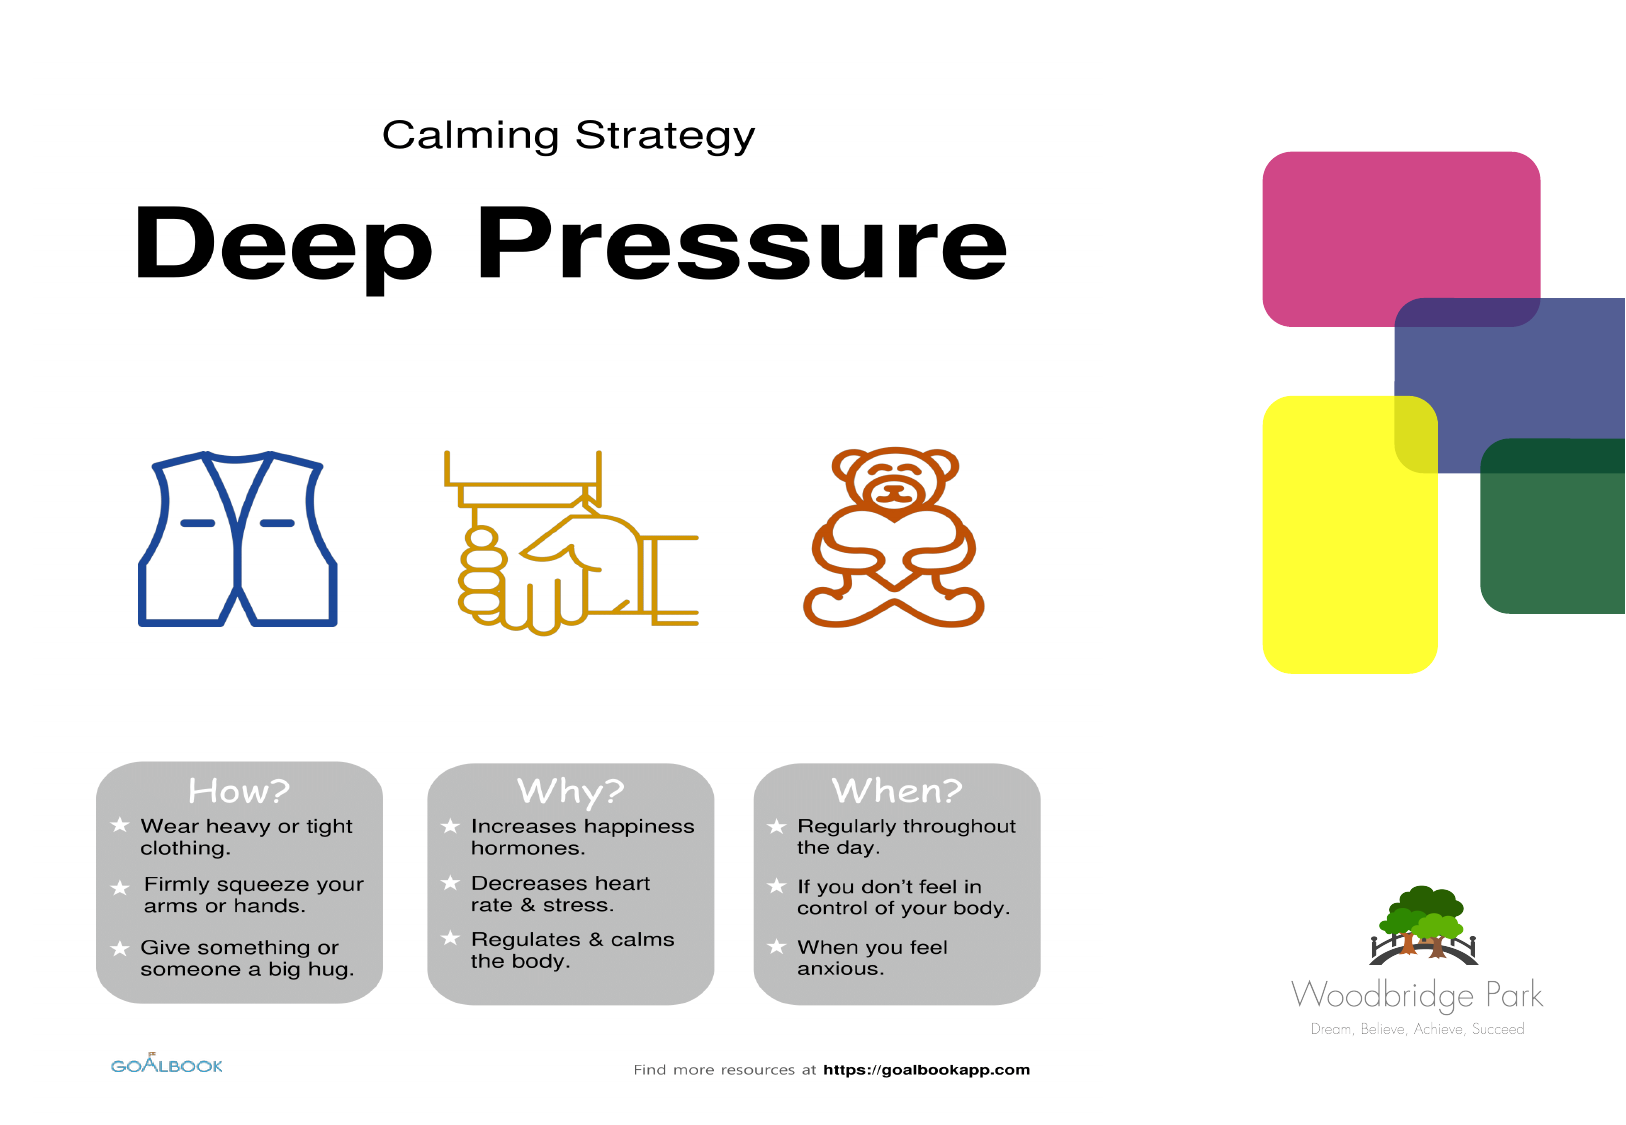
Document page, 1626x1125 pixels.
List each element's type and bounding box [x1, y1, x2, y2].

text_box [1394, 297, 1625, 474]
text_box [1262, 151, 1541, 327]
text_box [1480, 438, 1625, 614]
picture [33, 47, 1103, 1113]
text_box [1262, 395, 1438, 674]
picture [1281, 873, 1557, 1067]
